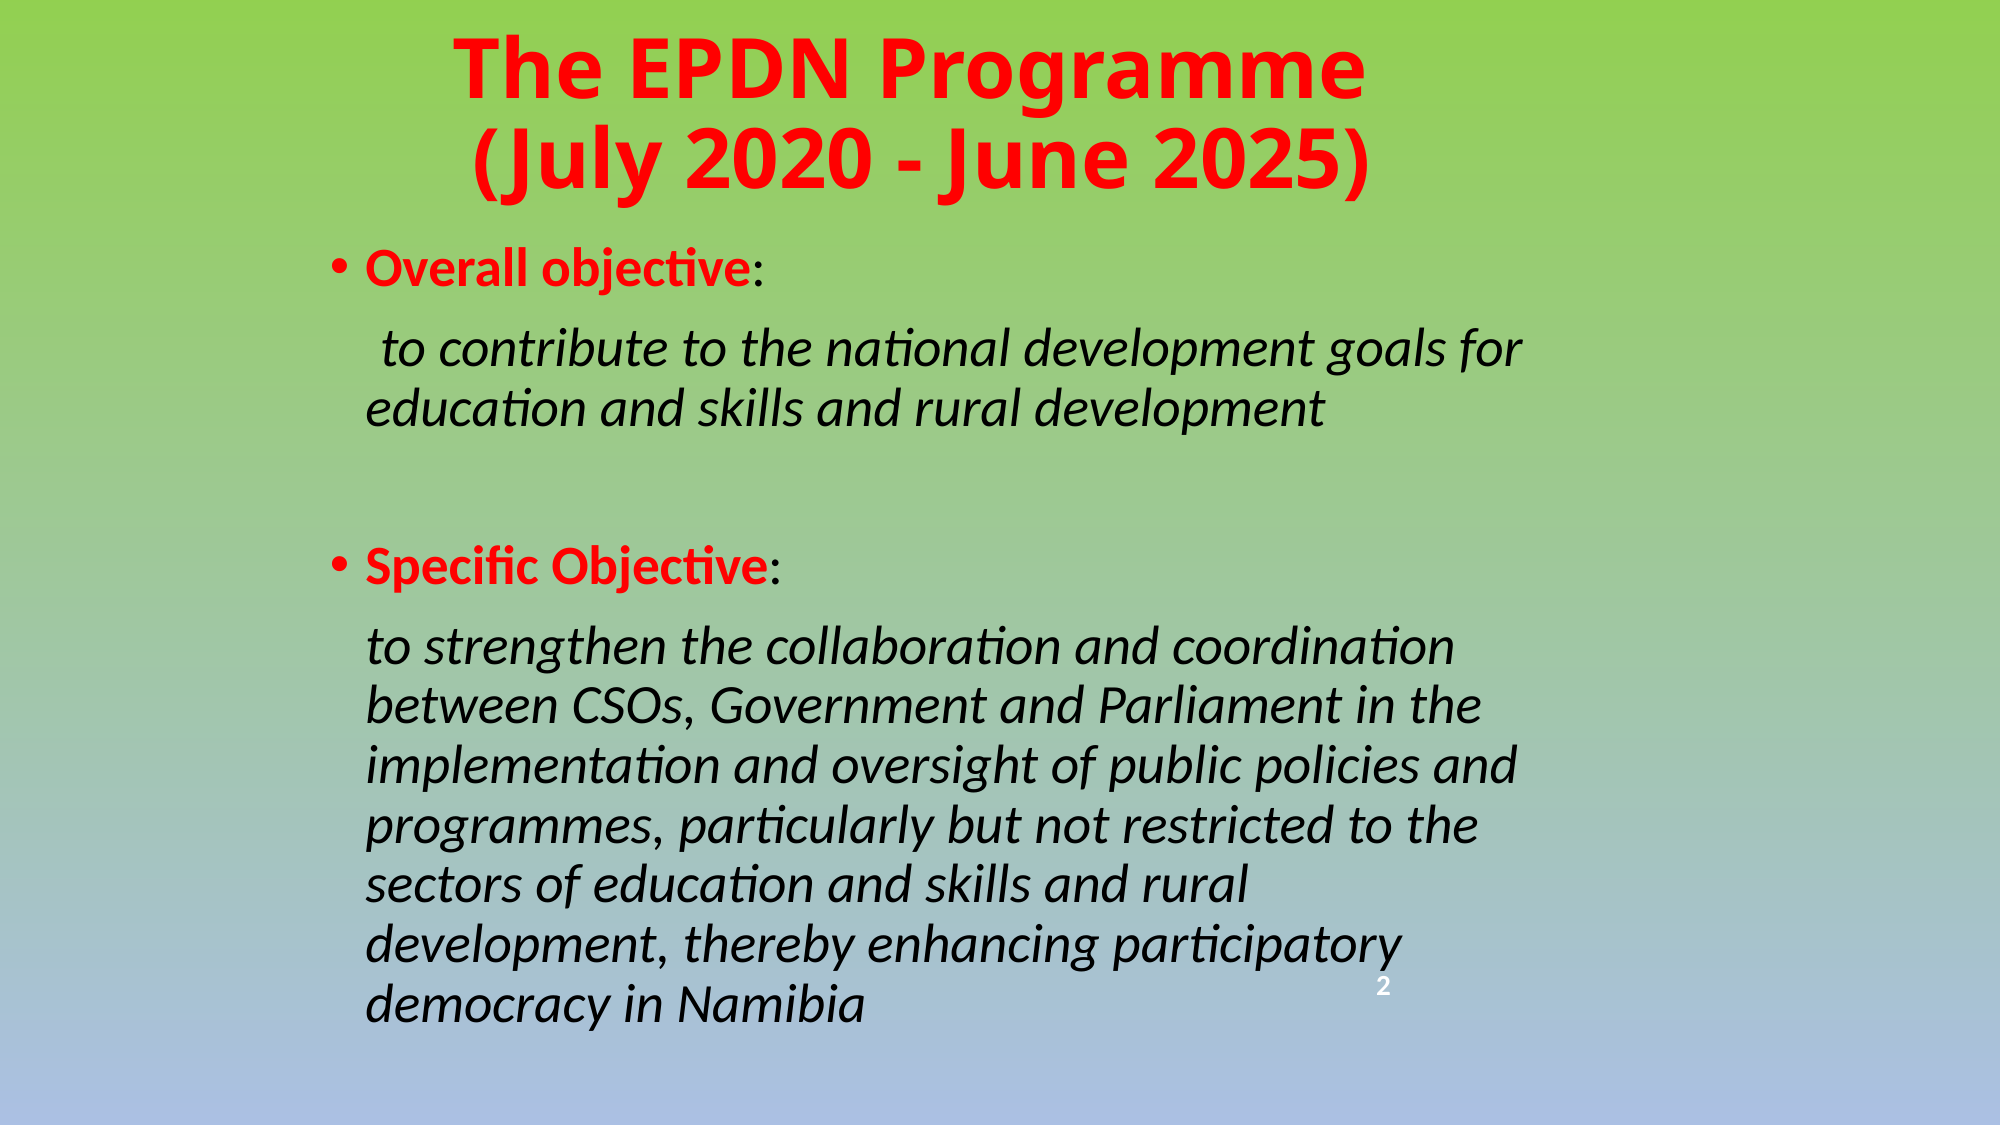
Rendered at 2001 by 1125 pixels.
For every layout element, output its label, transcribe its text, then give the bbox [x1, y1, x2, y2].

title The EPDN Programme (July 2020 - June 2025) [309, 22, 1534, 212]
list Overall objective: to contribute to the national development goals for education and skills and rural development Specific Objective: to strengthen the collaboration and coordination between CSOs, Government and Parliament in the implementation and oversight of public policies and programmes, particularly but not restricted to the sectors of education and skills and rural development, thereby enhancing participatory democracy in Namibia [314, 231, 1540, 1047]
slide_number 2 [1333, 940, 1434, 1027]
